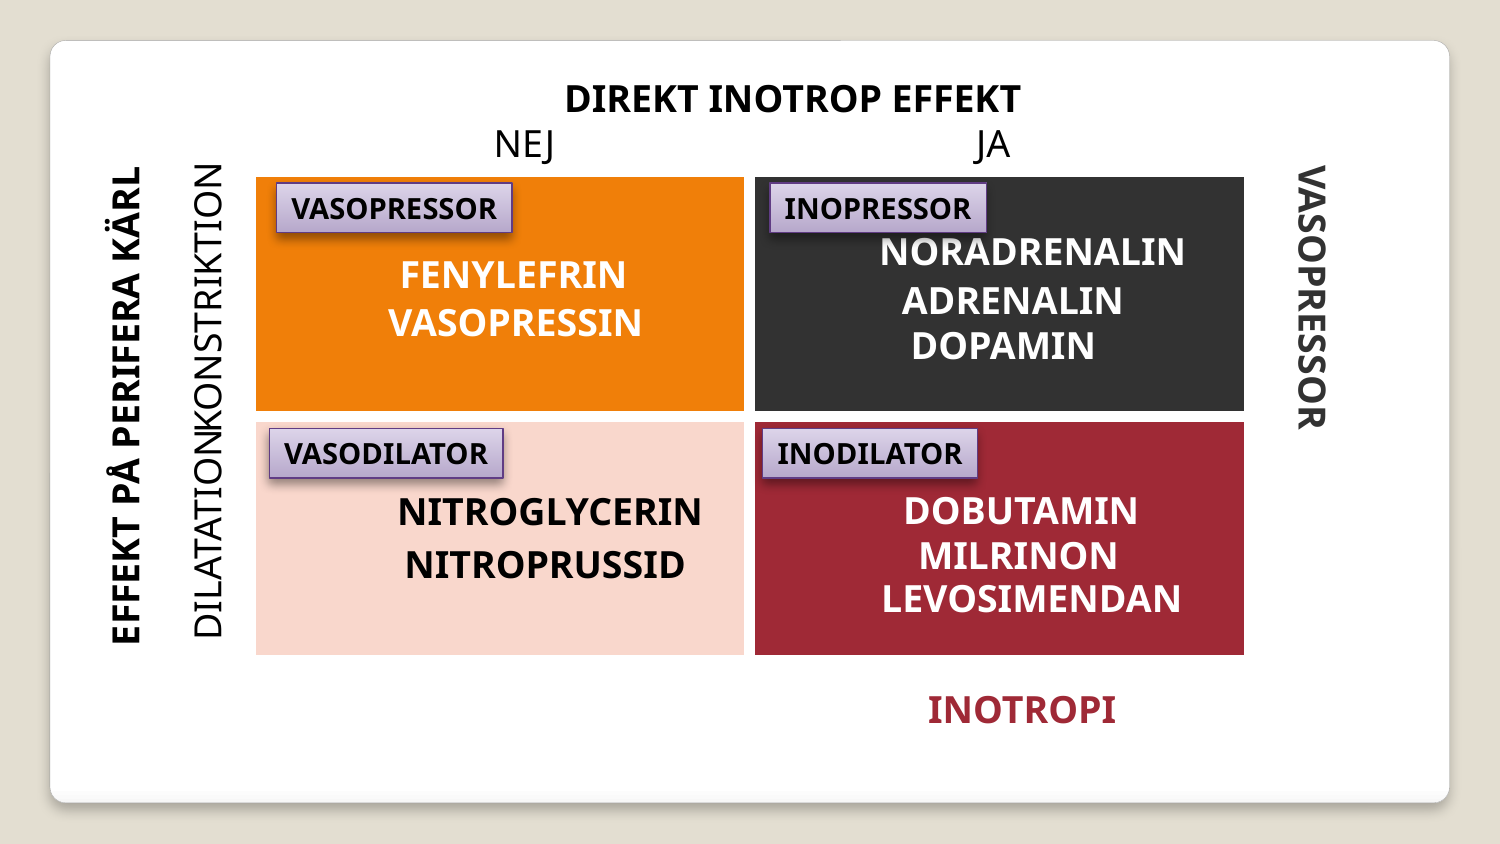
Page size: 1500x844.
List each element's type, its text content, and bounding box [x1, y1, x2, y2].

text_box VASODILATOR [269, 428, 504, 479]
text_box NITROPRUSSID [389, 533, 701, 594]
text_box INOPRESSOR [769, 182, 987, 233]
table_header [755, 177, 1244, 411]
text_box KONSTRIKTION [176, 146, 237, 413]
text_box NORADRENALIN [864, 220, 1202, 281]
table_cell [755, 422, 1244, 655]
text_box FENYLEFRIN [384, 243, 643, 291]
text_box JA [961, 113, 1026, 173]
text_box DOPAMIN [895, 314, 1111, 375]
table_cell [256, 422, 744, 655]
text_box VASOPRESSOR [1283, 150, 1344, 445]
text_box VASOPRESSIN [373, 291, 659, 352]
text_box LEVOSIMENDAN [866, 567, 1198, 628]
text_box NEJ [478, 113, 571, 173]
text_box NITROGLYCERIN [382, 480, 718, 540]
text_box ADRENALIN [887, 269, 1140, 329]
text_box DIREKT INOTROP EFFEKT [549, 67, 1037, 128]
text_box DILATATION [176, 413, 237, 656]
text_box INODILATOR [762, 428, 978, 479]
text_box DOBUTAMIN [888, 479, 1155, 540]
table_header [256, 177, 744, 411]
text_box MILRINON [903, 525, 1134, 567]
text_box INOTROPI [913, 678, 1131, 739]
text_box VASOPRESSOR [276, 182, 513, 233]
text_box EFFEKT PÅ PERIFERA KÄRL [94, 151, 155, 661]
